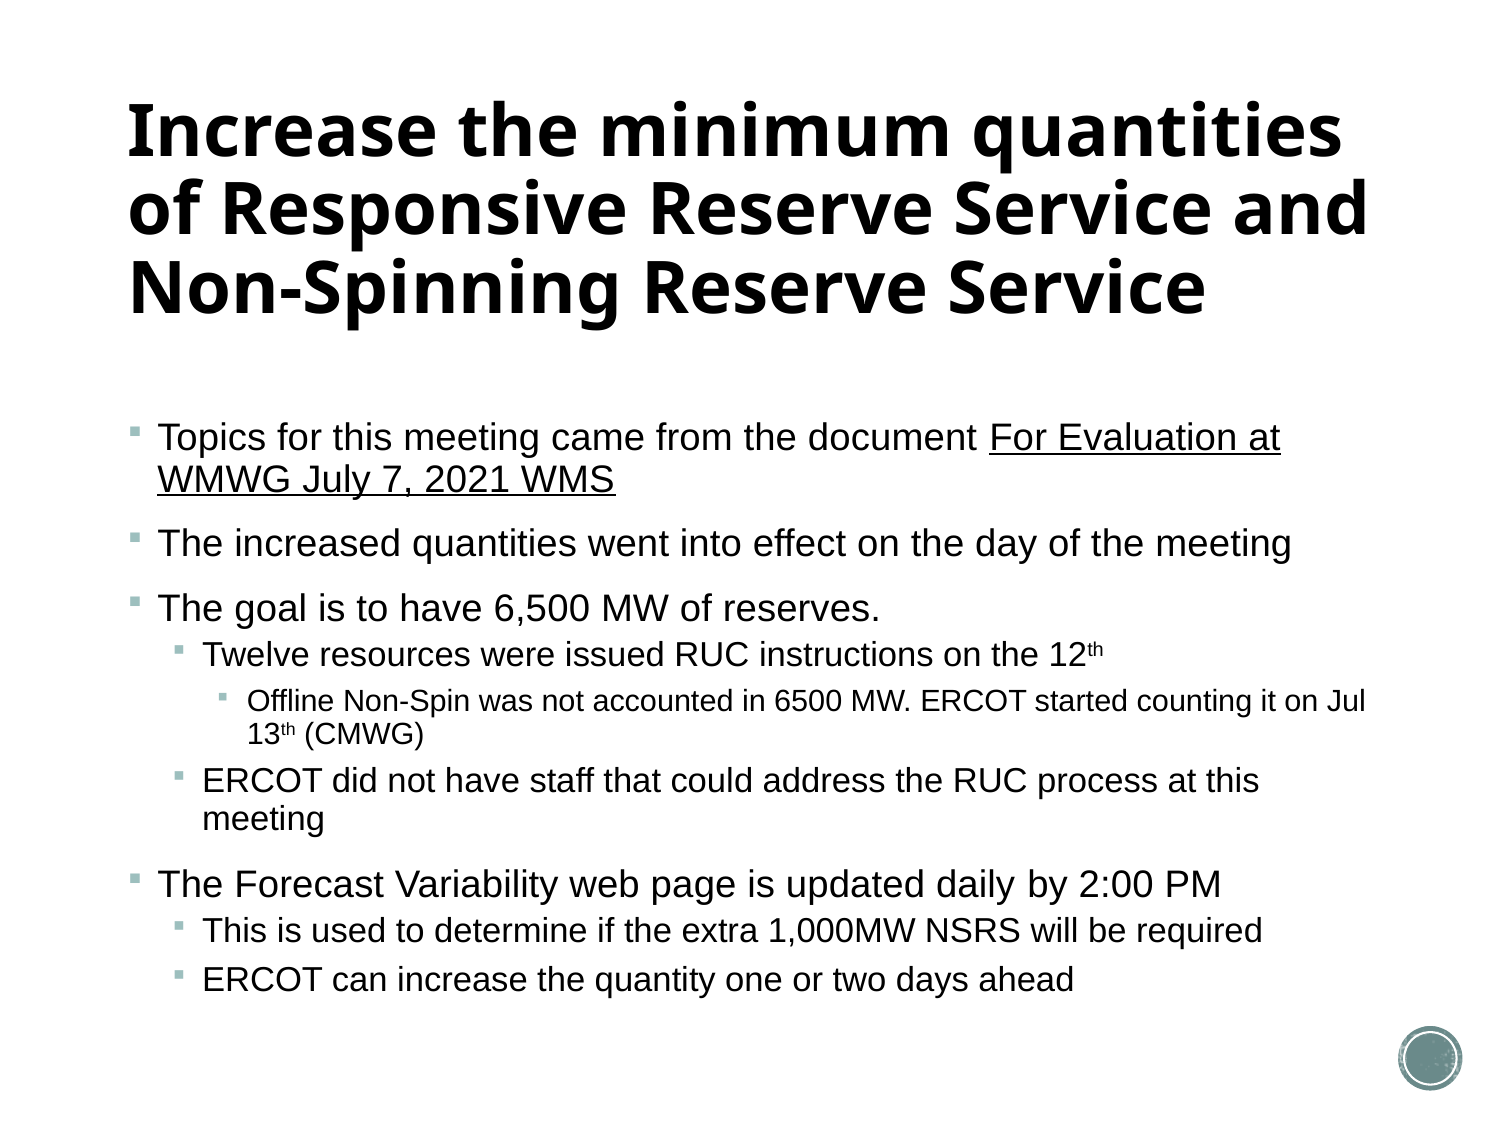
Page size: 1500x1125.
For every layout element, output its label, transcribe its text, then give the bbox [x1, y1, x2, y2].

title Increase the minimum quantities of Responsive Reserve Service and Non-Spinning Reserve Service [112, 79, 1388, 344]
list Topics for this meeting came from the document For Evaluation at WMWG July 7, 2021 WMS The increased quantities went into effect on the day of the meeting The goal is to have 6,500 MW of reserves. Twelve resources were issued RUC instructions on the 12th Offline Non-Spin was not accounted in 6500 MW. ERCOT started counting it on Jul 13th (CMWG) ERCOT did not have staff that could address the RUC process at this meeting The Forecast Variability web page is updated daily by 2:00 PM This is used to determine if the extra 1,000MW NSRS will be required ERCOT can increase the quantity one or two days ahead [112, 410, 1388, 1013]
